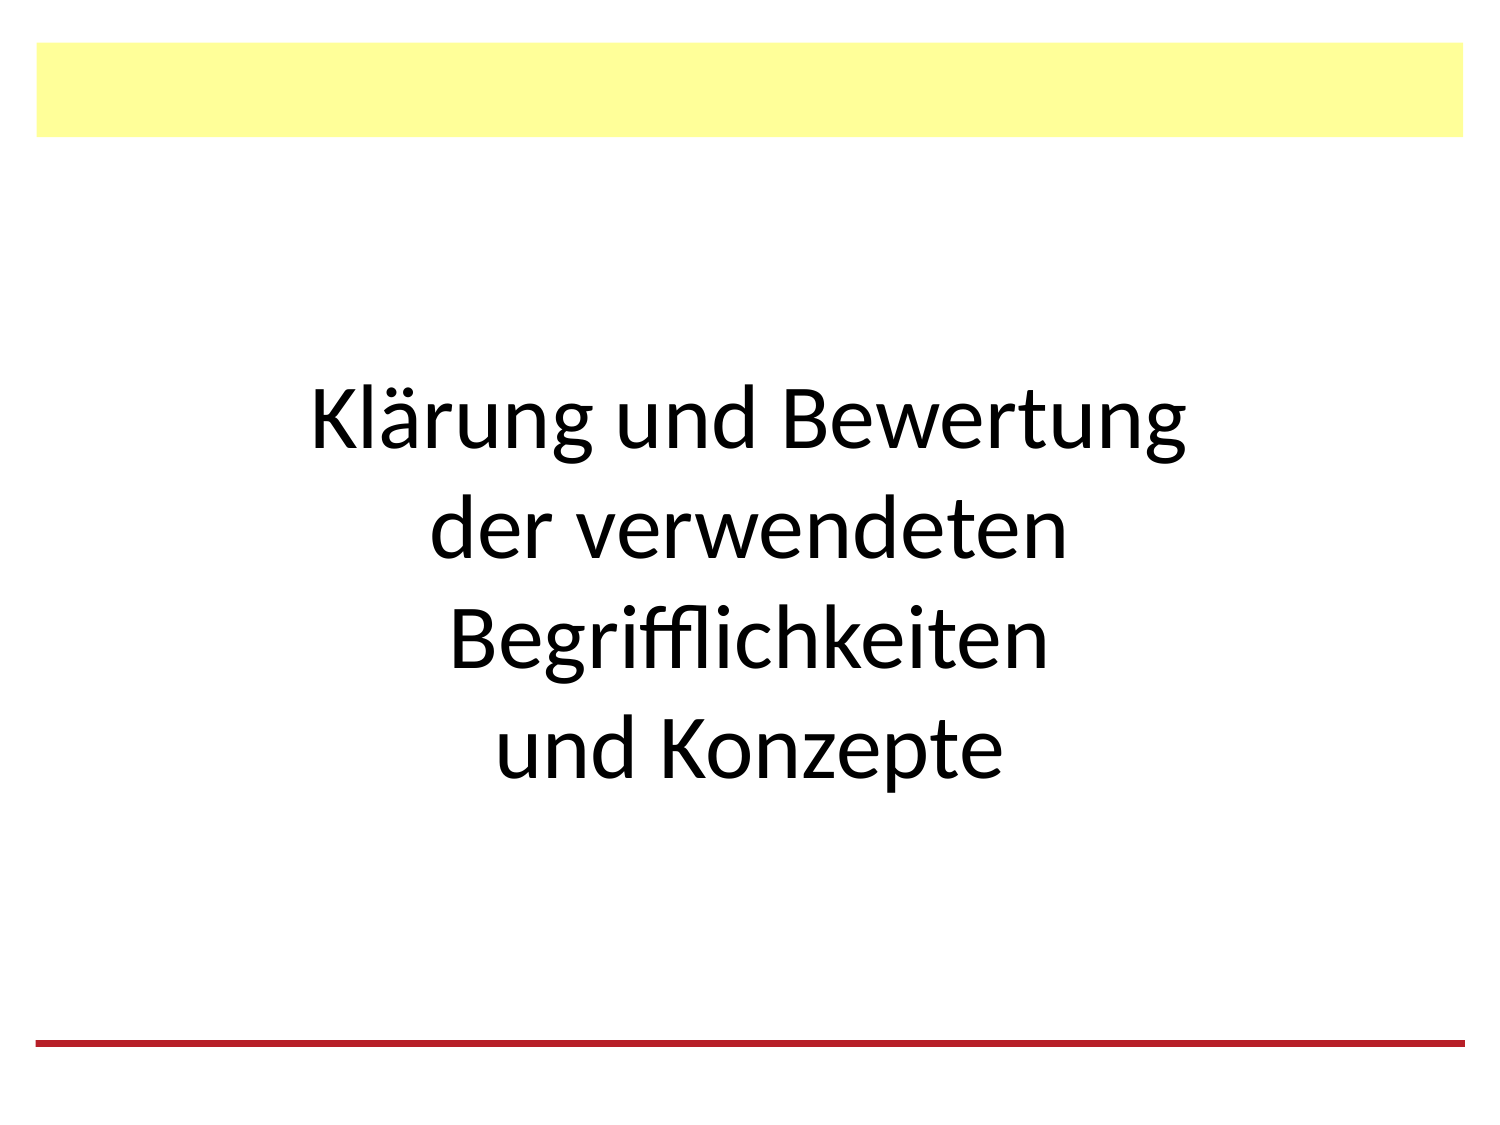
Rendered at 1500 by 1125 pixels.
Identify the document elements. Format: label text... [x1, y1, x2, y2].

title Klärung und Bewertung der verwendeten Begrifflichkeiten und Konzepte [112, 349, 1388, 846]
